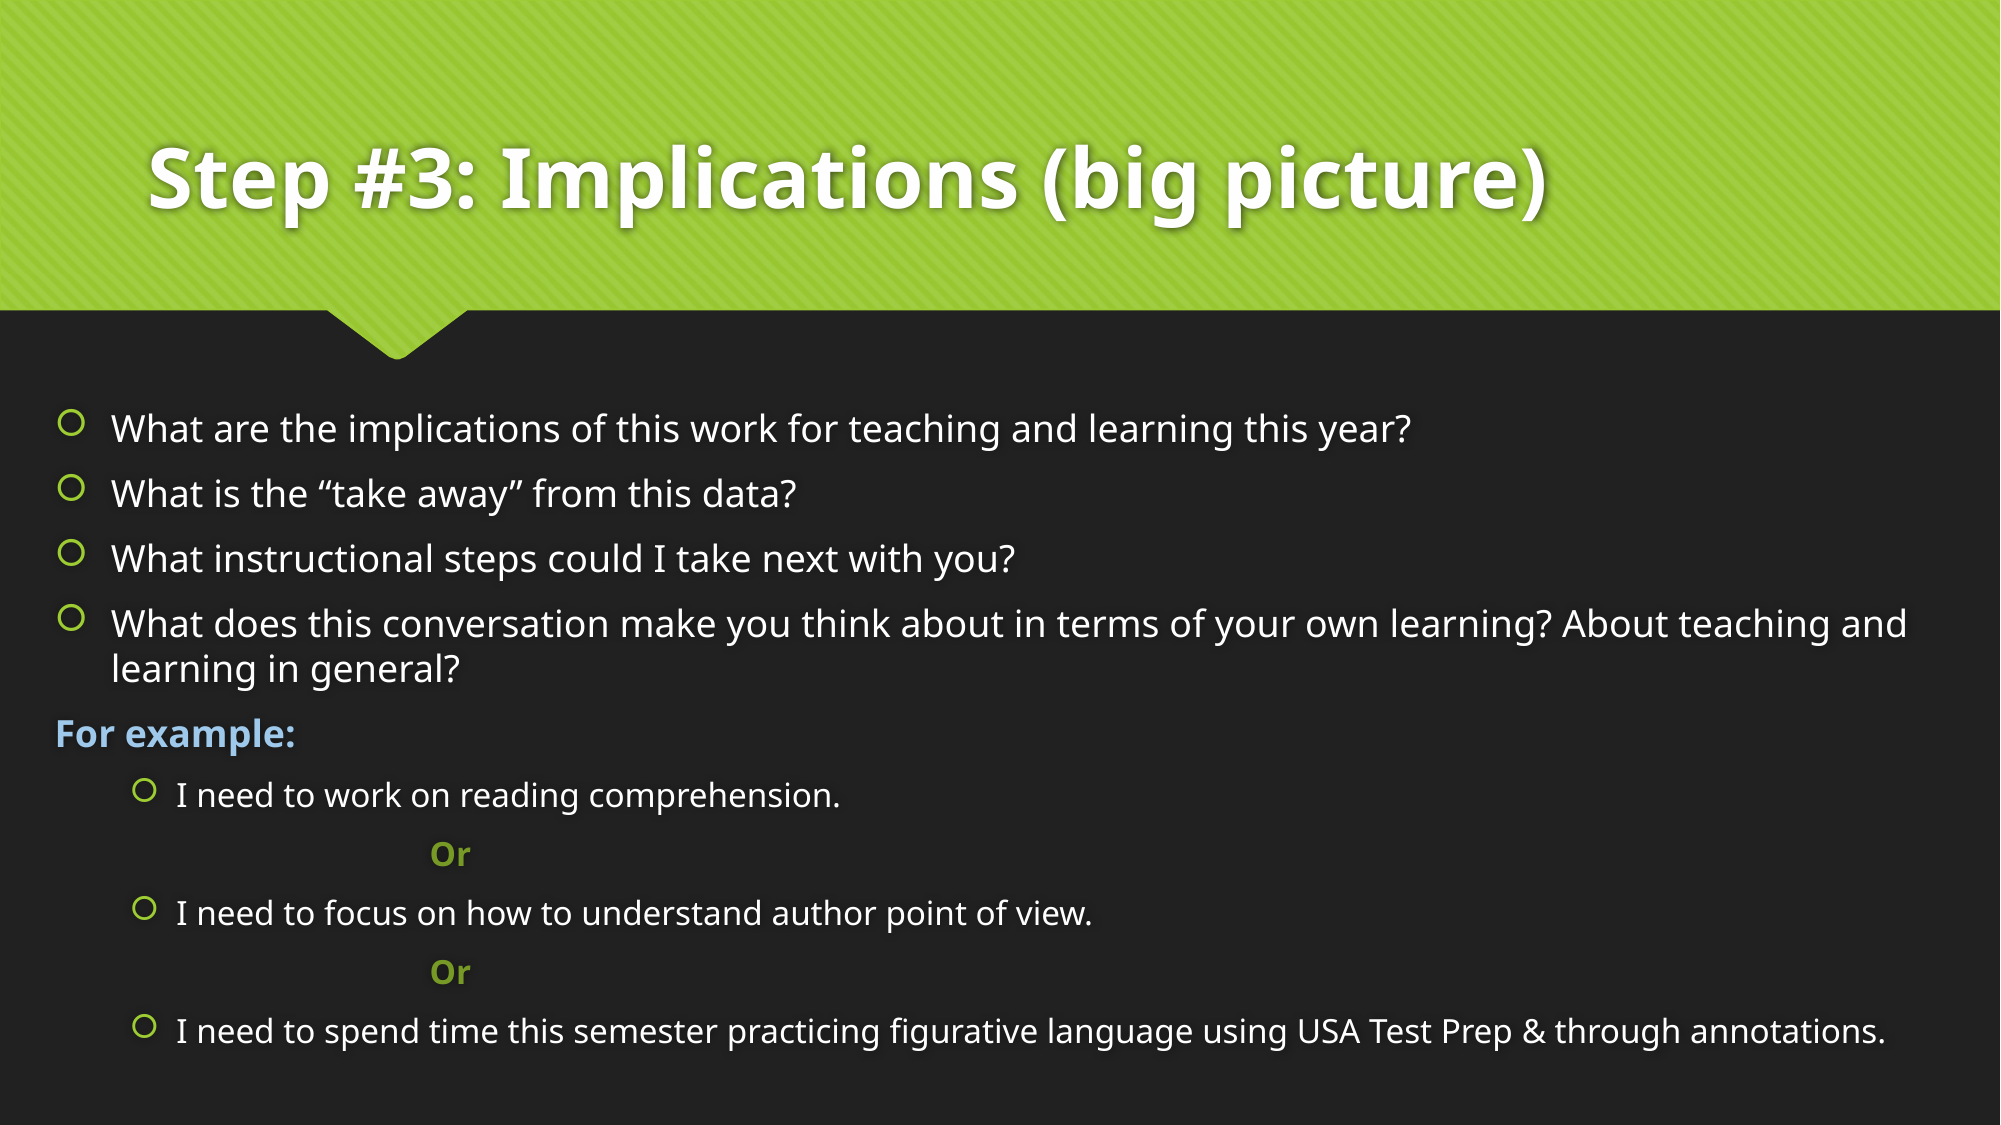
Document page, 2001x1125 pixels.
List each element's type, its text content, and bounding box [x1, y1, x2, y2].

title Step #3: Implications (big picture) [132, 73, 1868, 233]
list What are the implications of this work for teaching and learning this year? What is the “take away” from this data? What instructional steps could I take next with you? What does this conversation make you think about in terms of your own learning? About teaching and learning in general? For example: I need to work on reading comprehension. Or I need to focus on how to understand author point of view. Or I need to spend time this semester practicing figurative language using USA Test Prep & through annotations. [39, 364, 1949, 1091]
